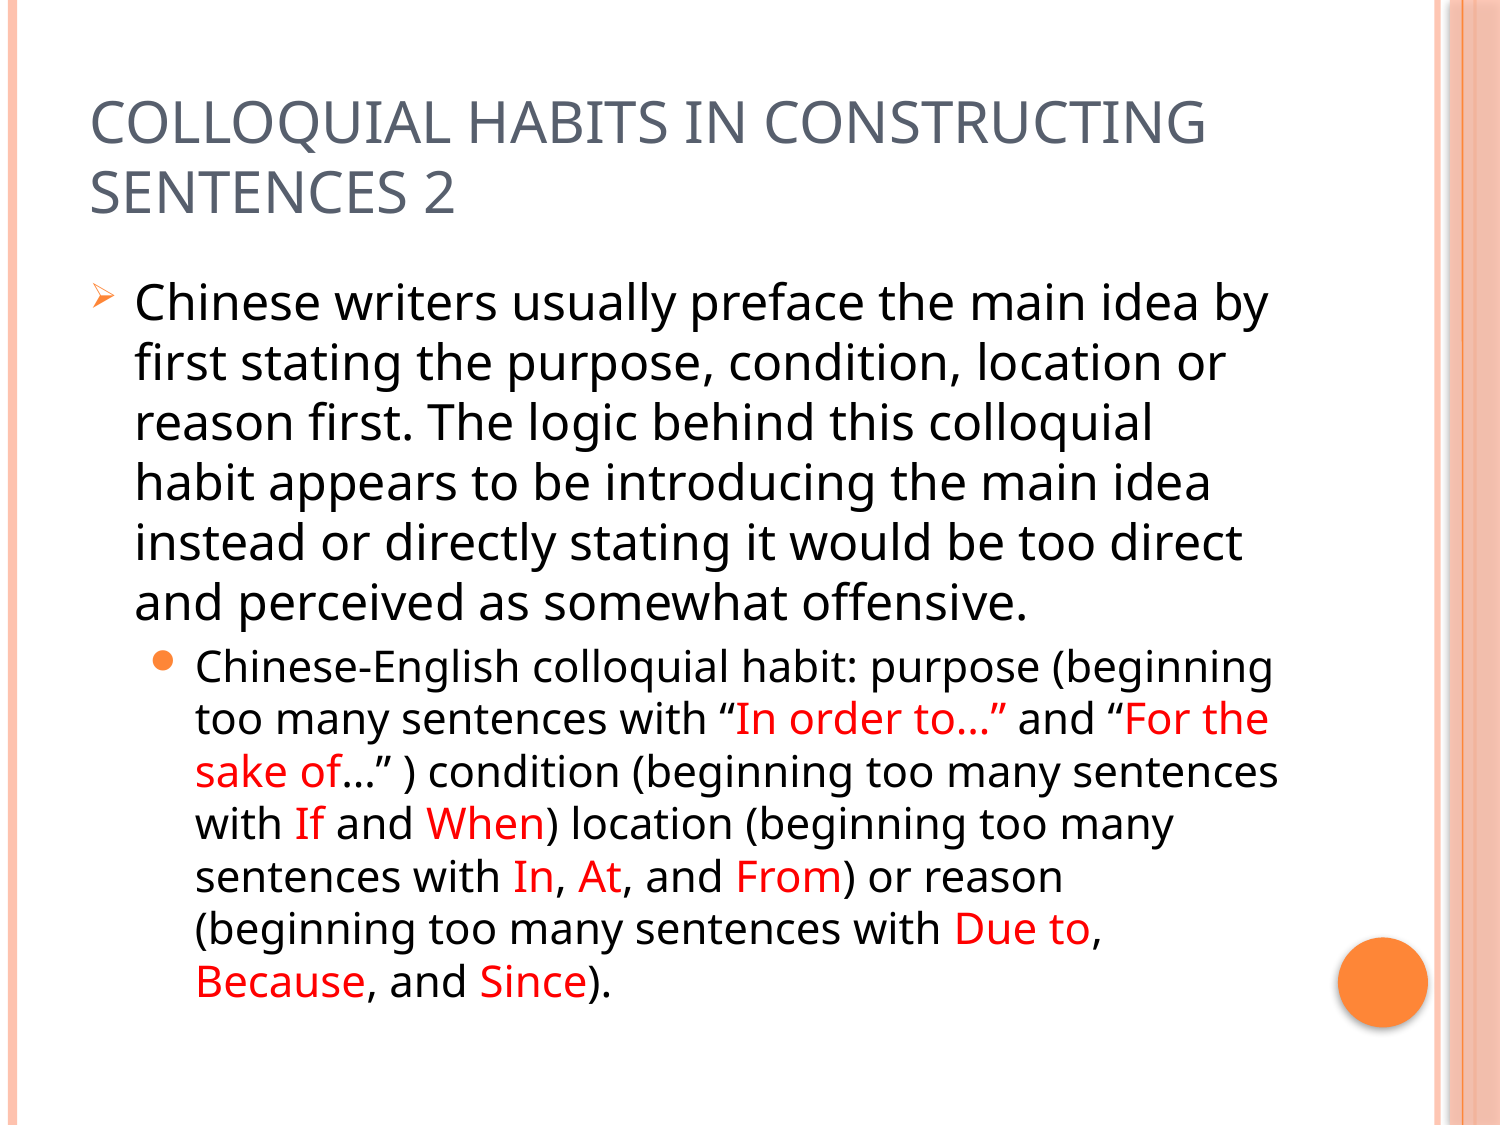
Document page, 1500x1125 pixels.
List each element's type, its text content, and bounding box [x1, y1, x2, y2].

title Colloquial Habits in Constructing Sentences 2 [75, 45, 1300, 233]
list Chinese writers usually preface the main idea by first stating the purpose, condition, location or reason first. The logic behind this colloquial habit appears to be introducing the main idea instead or directly stating it would be too direct and perceived as somewhat offensive. Chinese-English colloquial habit: purpose (beginning too many sentences with “In order to…” and “For the sake of…” ) condition (beginning too many sentences with If and When) location (beginning too many sentences with In, At, and From) or reason (beginning too many sentences with Due to, Because, and Since). [75, 262, 1300, 1062]
